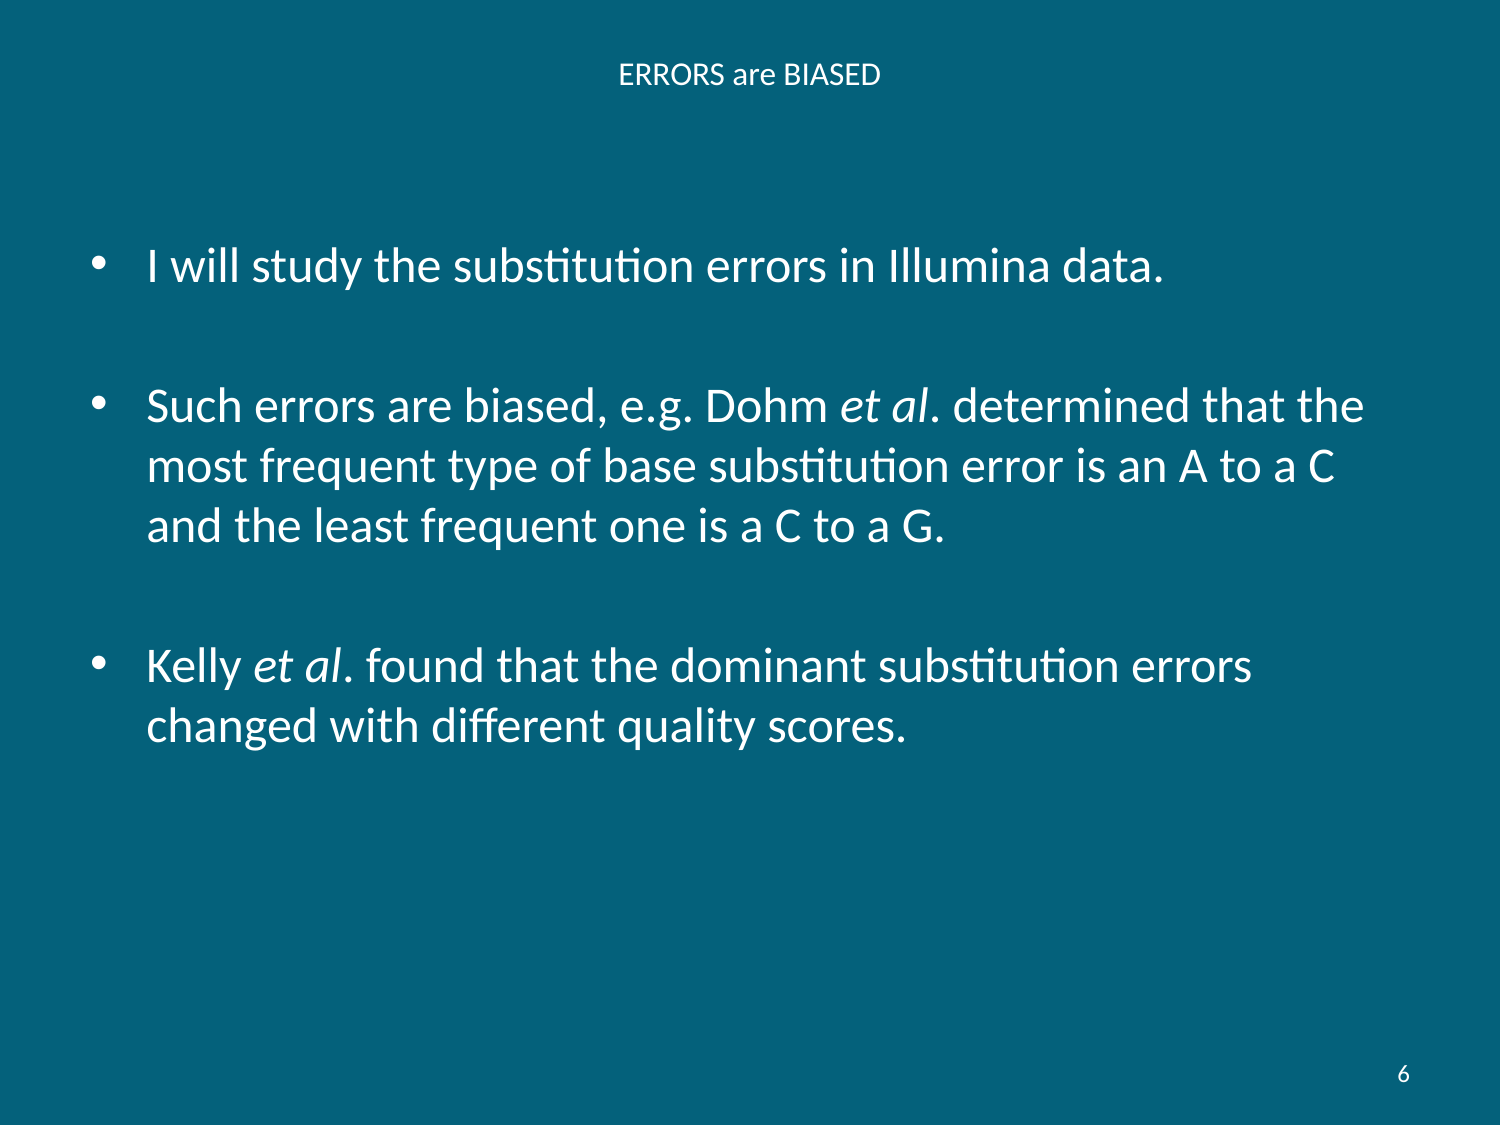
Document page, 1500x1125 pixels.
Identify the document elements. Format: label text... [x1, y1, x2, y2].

slide_number 6 [1074, 1042, 1425, 1103]
title ERRORS are BIASED [75, 45, 1425, 100]
list I will study the substitution errors in Illumina data. Such errors are biased, e.g. Dohm et al. determined that the most frequent type of base substitution error is an A to a C and the least frequent one is a C to a G. Kelly et al. found that the dominant substitution errors changed with different quality scores. [75, 224, 1425, 1105]
